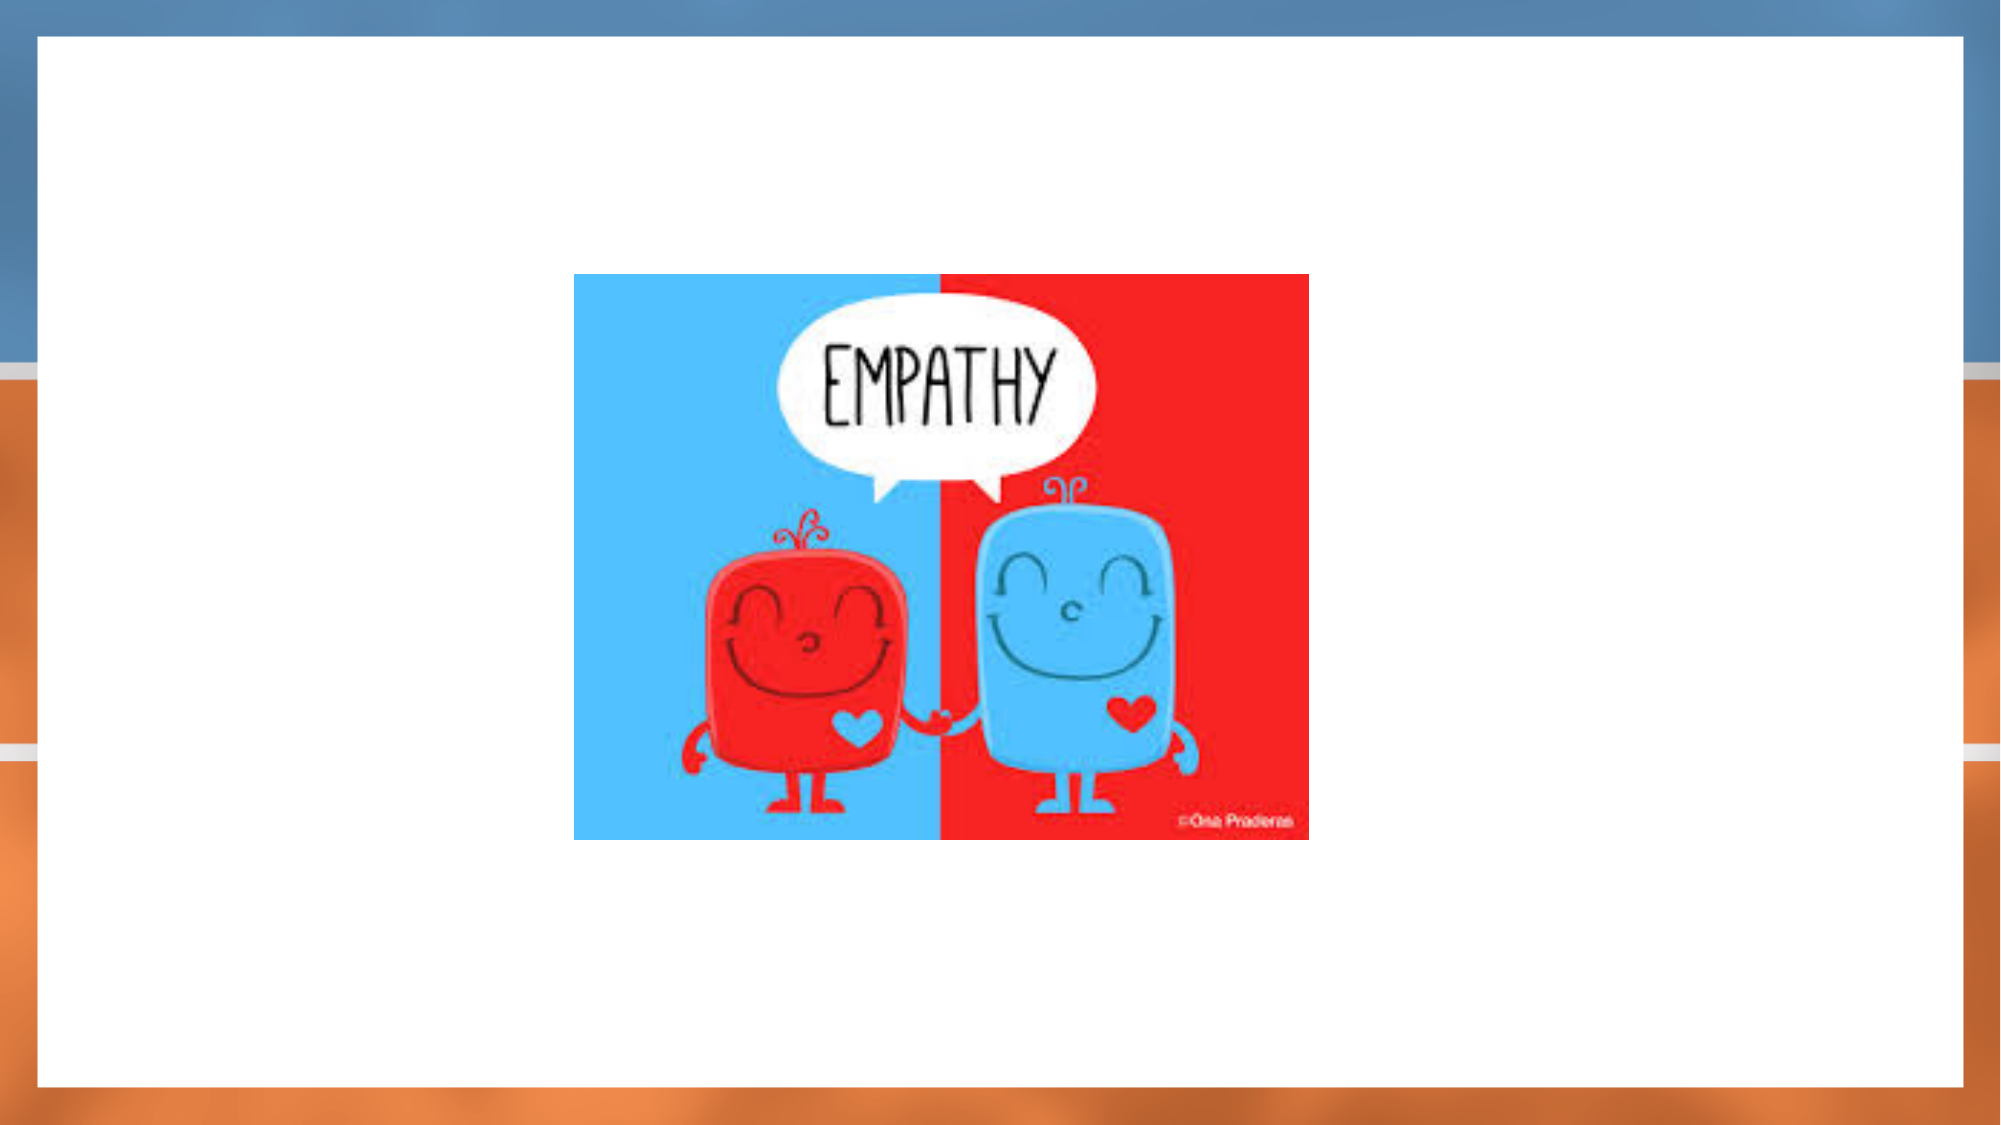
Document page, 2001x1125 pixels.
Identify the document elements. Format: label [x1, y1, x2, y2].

picture [0, 0, 2001, 1125]
list [574, 274, 1309, 840]
